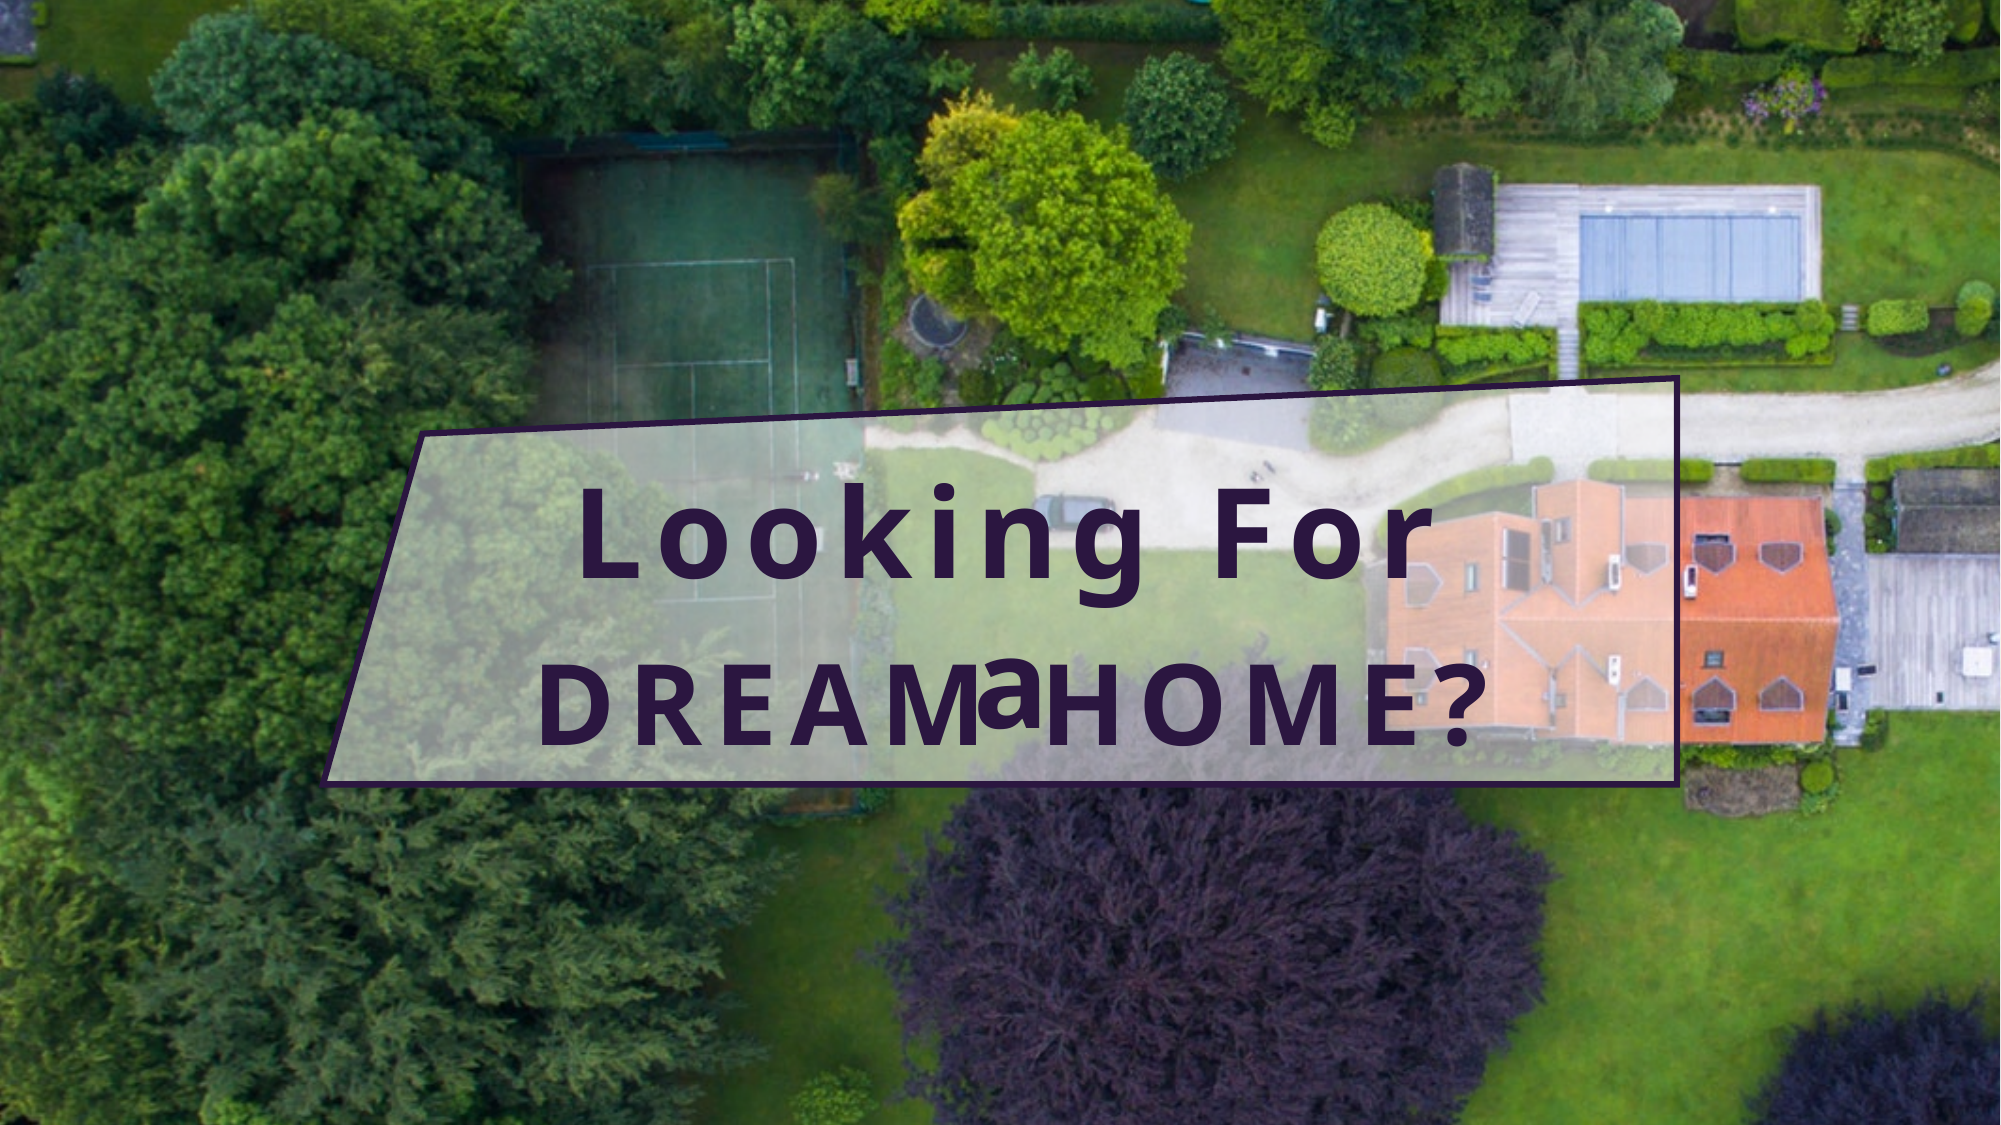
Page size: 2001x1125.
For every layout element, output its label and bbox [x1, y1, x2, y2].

text_box [322, 378, 1699, 785]
picture [0, 0, 2001, 1125]
